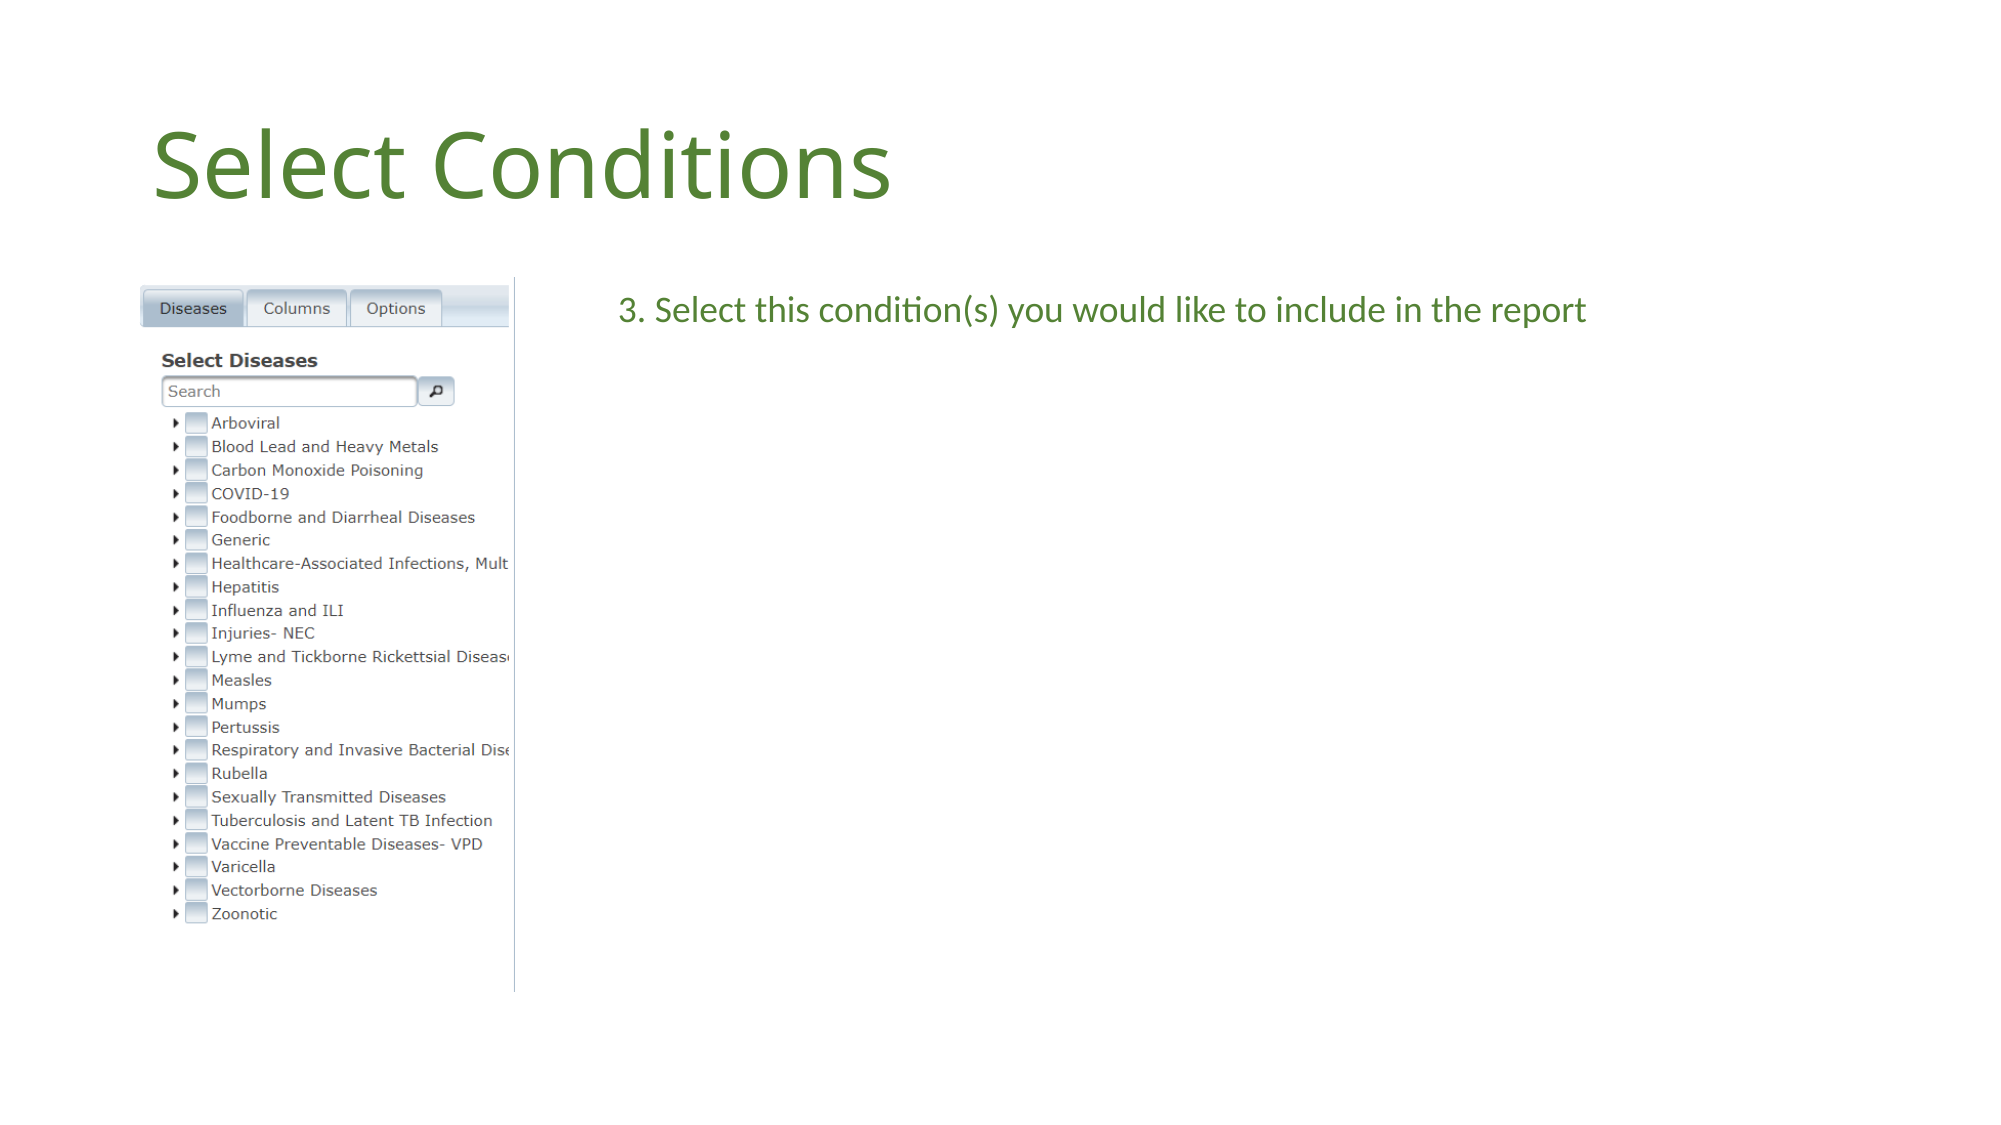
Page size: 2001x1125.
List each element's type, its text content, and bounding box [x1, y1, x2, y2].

text_box 3. Select this condition(s) you would like to include in the report [603, 277, 1603, 337]
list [137, 277, 515, 992]
title Select Conditions [137, 59, 1863, 278]
